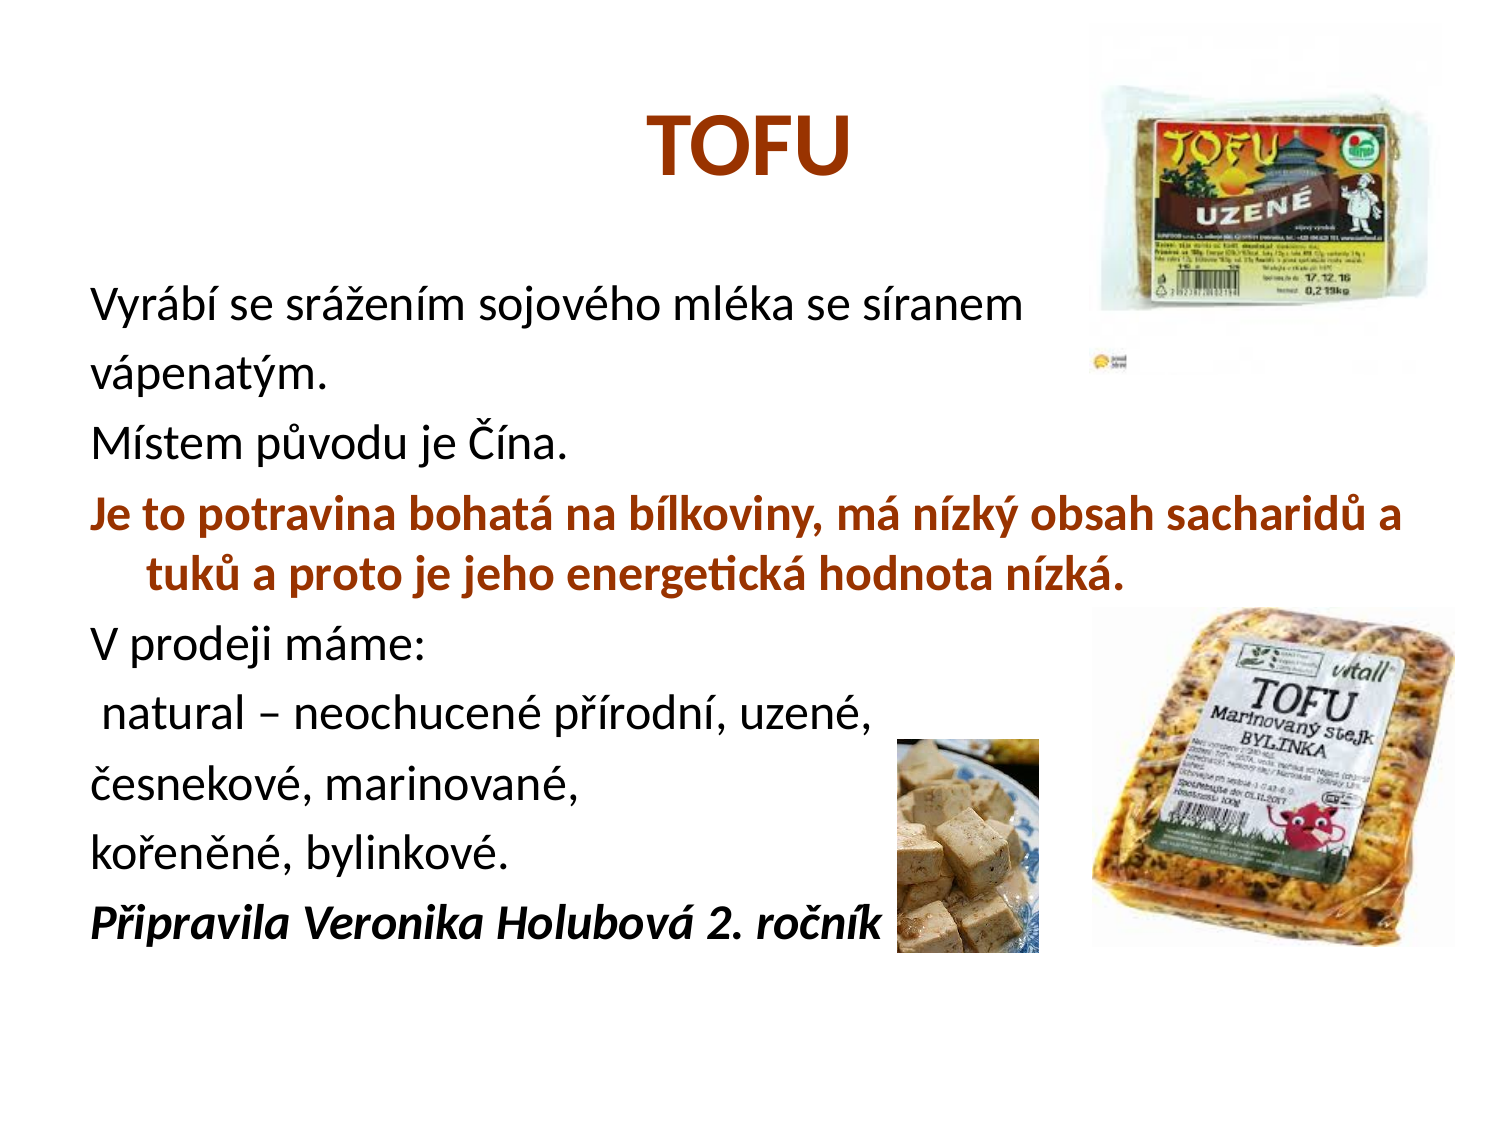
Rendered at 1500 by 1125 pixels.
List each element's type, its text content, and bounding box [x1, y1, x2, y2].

list Vyrábí se srážením sojového mléka se síranem vápenatým. Místem původu je Čína. Je to potravina bohatá na bílkoviny, má nízký obsah sacharidů a tuků a proto je jeho energetická hodnota nízká. V prodeji máme: natural – neochucené přírodní, uzené, česnekové, marinované, kořeněné, bylinkové. Připravila Veronika Holubová 2. ročník [75, 262, 1425, 1005]
picture [1089, 23, 1442, 376]
picture [1092, 607, 1456, 947]
picture [897, 739, 1039, 953]
title TOFU [75, 45, 1084, 233]
